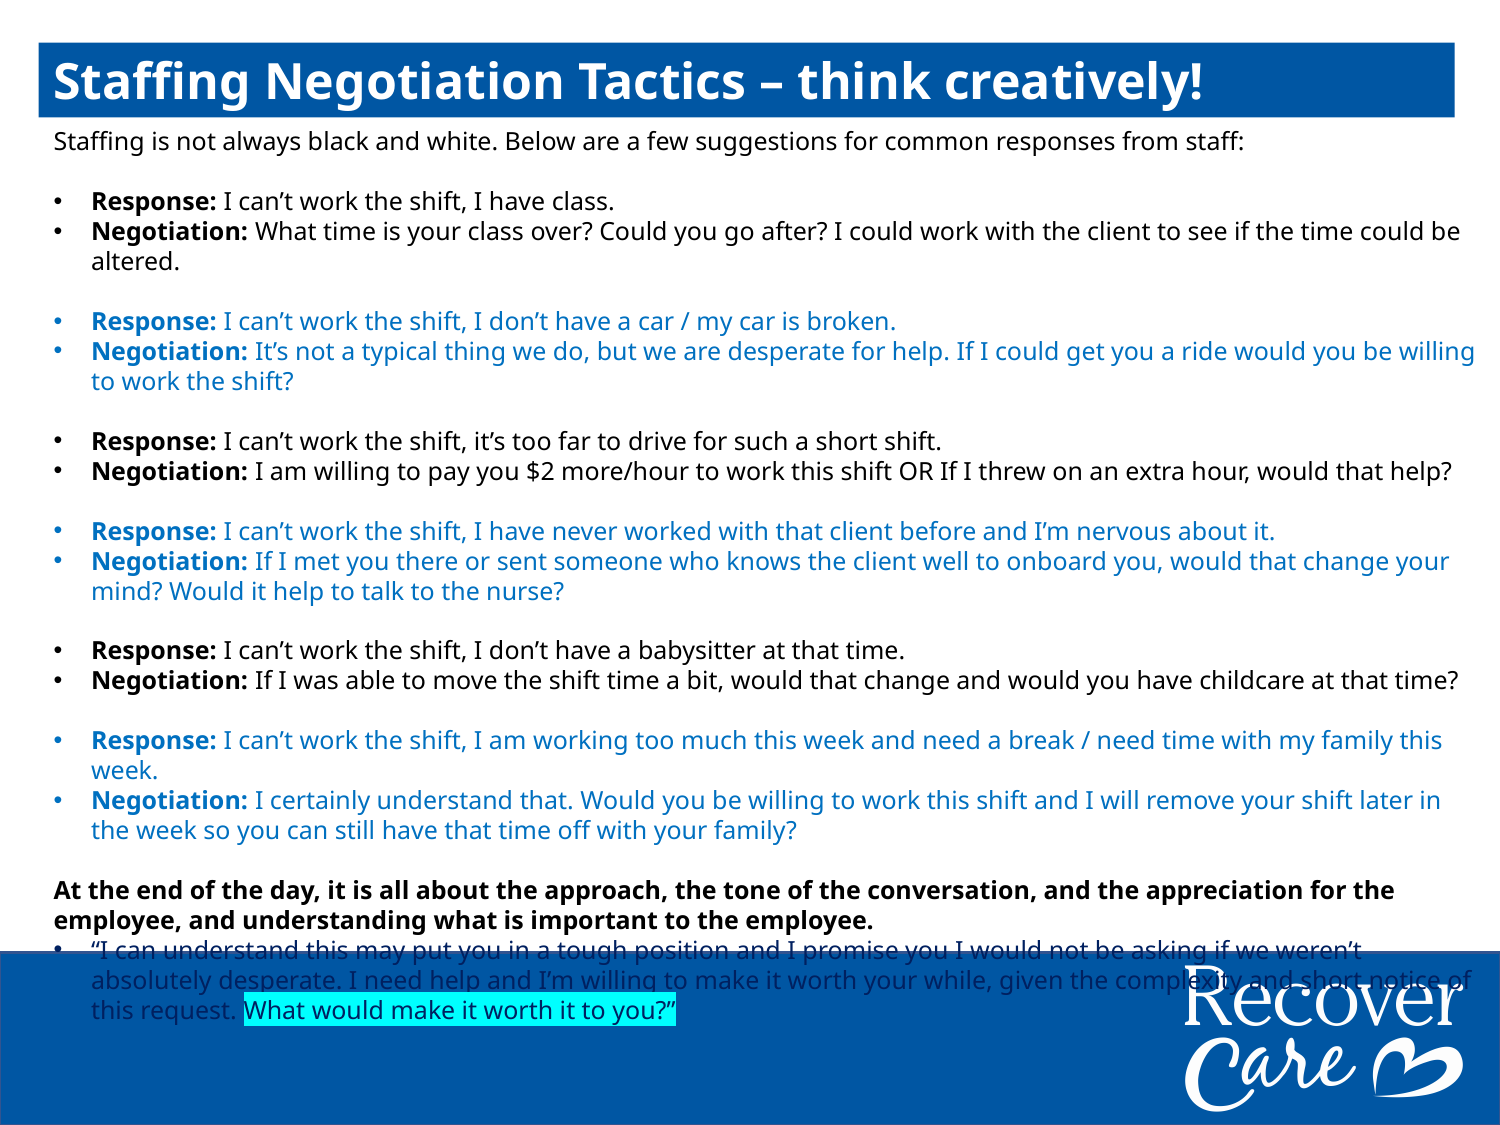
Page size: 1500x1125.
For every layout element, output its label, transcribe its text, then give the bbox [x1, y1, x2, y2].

text_box Staffing Negotiation Tactics – think creatively! [38, 42, 1455, 118]
picture [1148, 946, 1500, 1125]
list Staffing is not always black and white. Below are a few suggestions for common responses from staff: Response: I can’t work the shift, I have class. Negotiation: What time is your class over? Could you go after? I could work with the client to see if the time could be altered. Response: I can’t work the shift, I don’t have a car / my car is broken. Negotiation: It’s not a typical thing we do, but we are desperate for help. If I could get you a ride would you be willing to work the shift? Response: I can’t work the shift, it’s too far to drive for such a short shift. Negotiation: I am willing to pay you $2 more/hour to work this shift OR If I threw on an extra hour, would that help? Response: I can’t work the shift, I have never worked with that client before and I’m nervous about it. Negotiation: If I met you there or sent someone who knows the client well to onboard you, would that change your mind? Would it help to talk to the nurse? Response: I can’t work the shift, I don’t have a babysitter at that time. Negotiation: If I was able to move the shift time a bit, would that change and would you have childcare at that time? Response: I can’t work the shift, I am working too much this week and need a break / need time with my family this week. Negotiation: I certainly understand that. Would you be willing to work this shift and I will remove your shift later in the week so you can still have that time off with your family? At the end of the day, it is all about the approach, the tone of the conversation, and the appreciation for the employee, and understanding what is important to the employee. “I can understand this may put you in a tough position and I promise you I would not be asking if we weren’t absolutely desperate. I need help and I’m willing to make it worth your while, given the complexity and short notice of this request. What would make it worth it to you?” [38, 118, 1500, 928]
